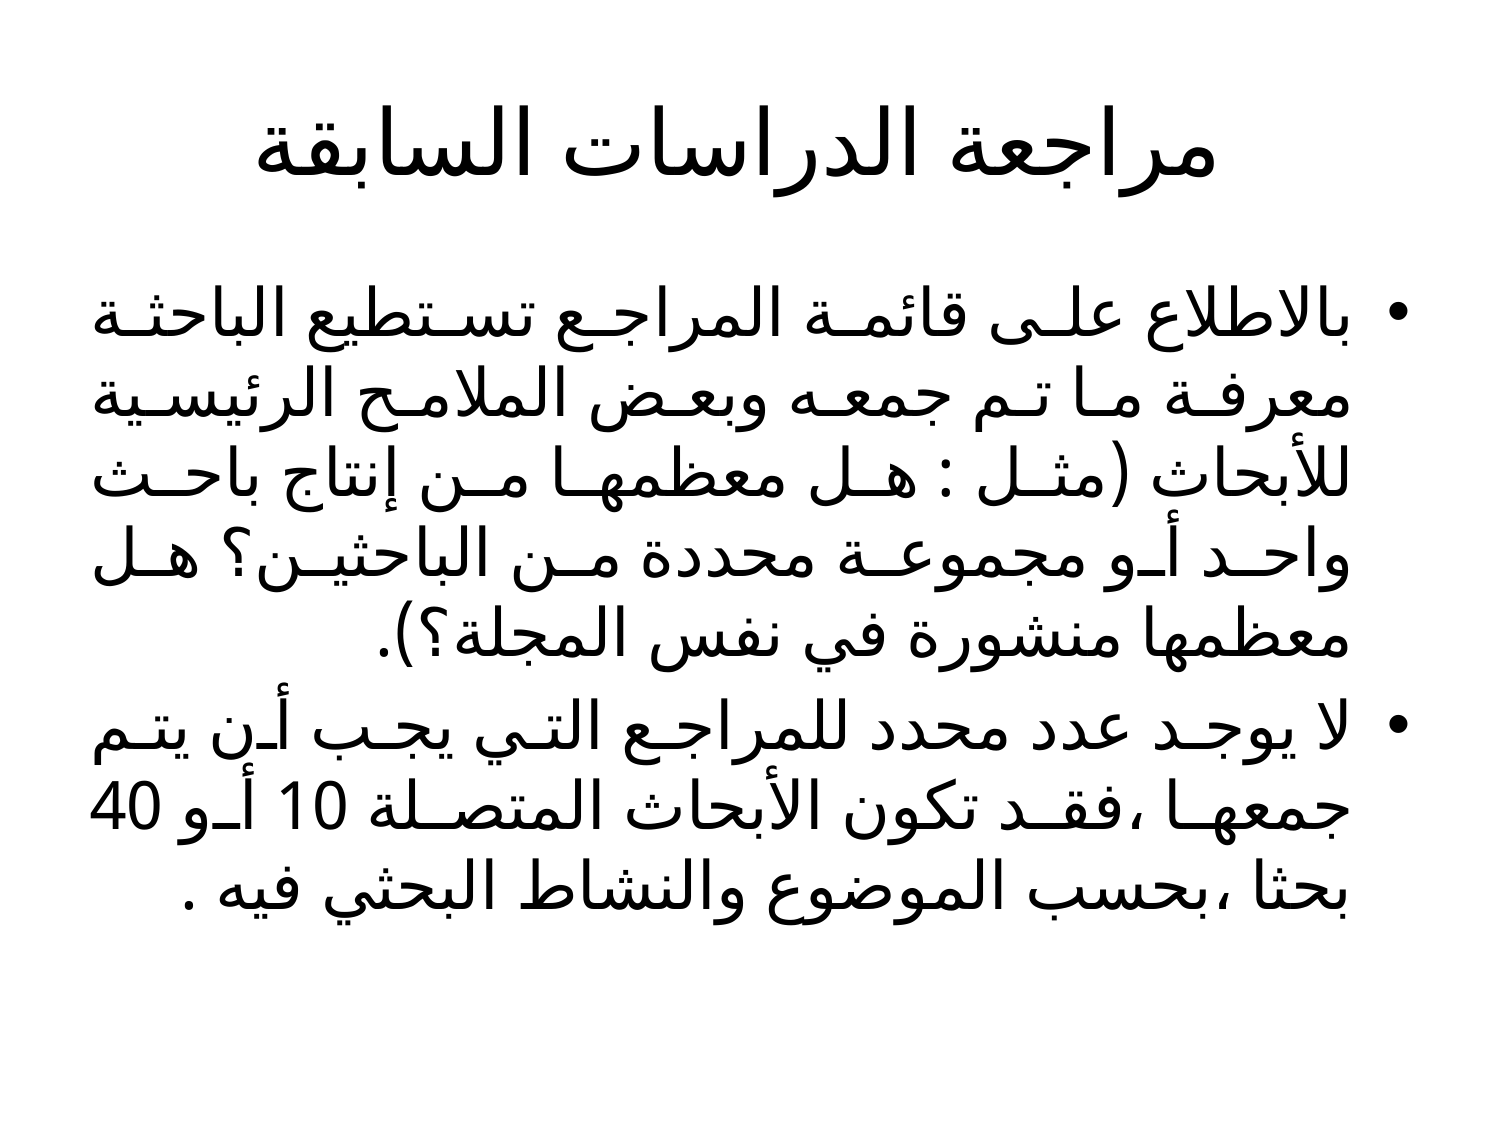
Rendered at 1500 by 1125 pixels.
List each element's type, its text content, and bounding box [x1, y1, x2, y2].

list بالاطلاع على قائمة المراجع تستطيع الباحثة معرفة ما تم جمعه وبعض الملامح الرئيسية للأبحاث (مثل : هل معظمها من إنتاج باحث واحد أو مجموعة محددة من الباحثين؟ هل معظمها منشورة في نفس المجلة؟). لا يوجد عدد محدد للمراجع التي يجب أن يتم جمعها ،فقد تكون الأبحاث المتصلة 10 أو 40 بحثا ،بحسب الموضوع والنشاط البحثي فيه . [75, 262, 1425, 1005]
title مراجعة الدراسات السابقة [75, 45, 1425, 233]
